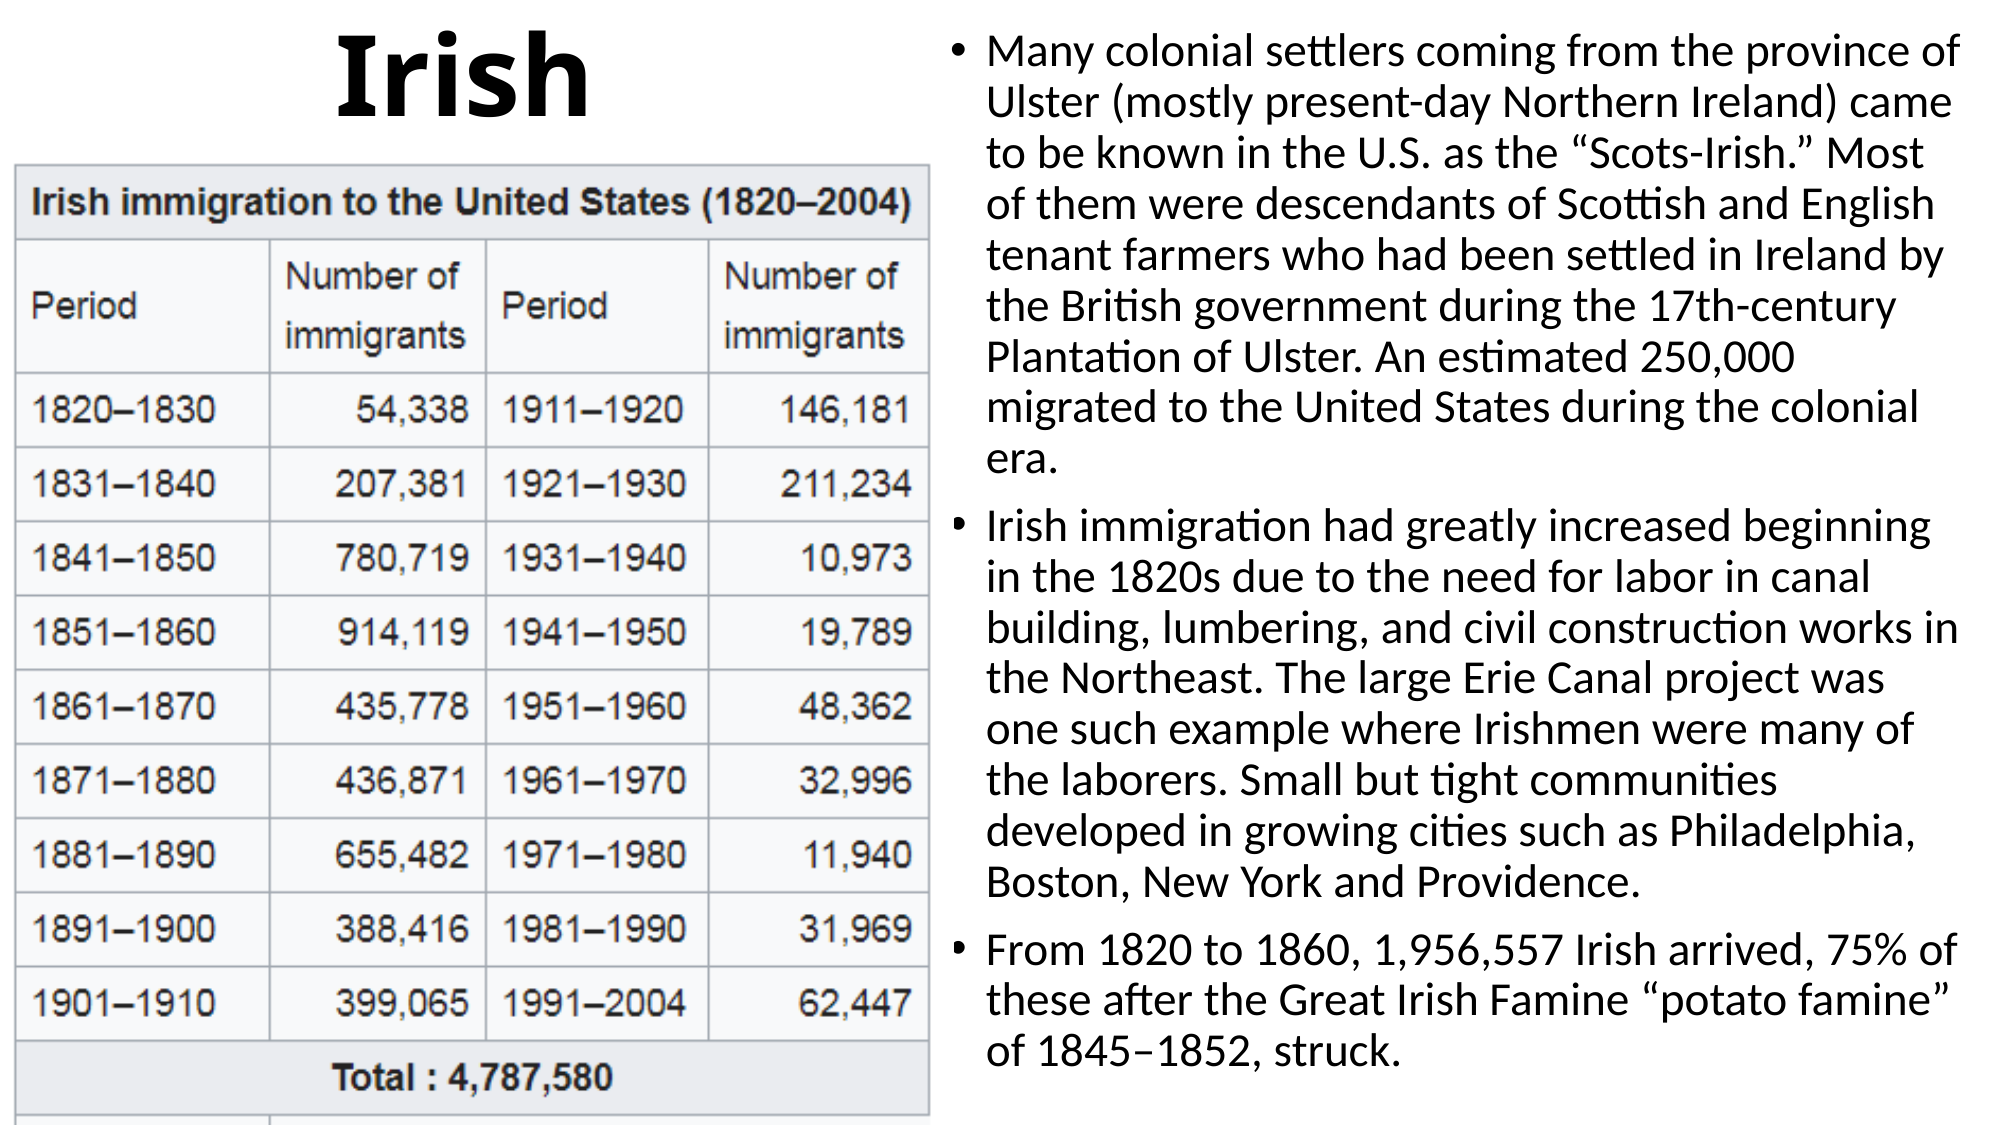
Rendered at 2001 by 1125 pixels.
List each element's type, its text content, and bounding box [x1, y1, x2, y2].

picture [0, 154, 954, 1125]
list Many colonial settlers coming from the province of Ulster (mostly present-day Northern Ireland) came to be known in the U.S. as the “Scots-Irish.” Most of them were descendants of Scottish and English tenant farmers who had been settled in Ireland by the British government during the 17th-century Plantation of Ulster. An estimated 250,000 migrated to the United States during the colonial era. Irish immigration had greatly increased beginning in the 1820s due to the need for labor in canal building, lumbering, and civil construction works in the Northeast. The large Erie Canal project was one such example where Irishmen were many of the laborers. Small but tight communities developed in growing cities such as Philadelphia, Boston, New York and Providence. From 1820 to 1860, 1,956,557 Irish arrived, 75% of these after the Great Irish Famine “potato famine” of 1845–1852, struck. [935, 18, 1983, 1107]
title Irish [50, 18, 880, 142]
